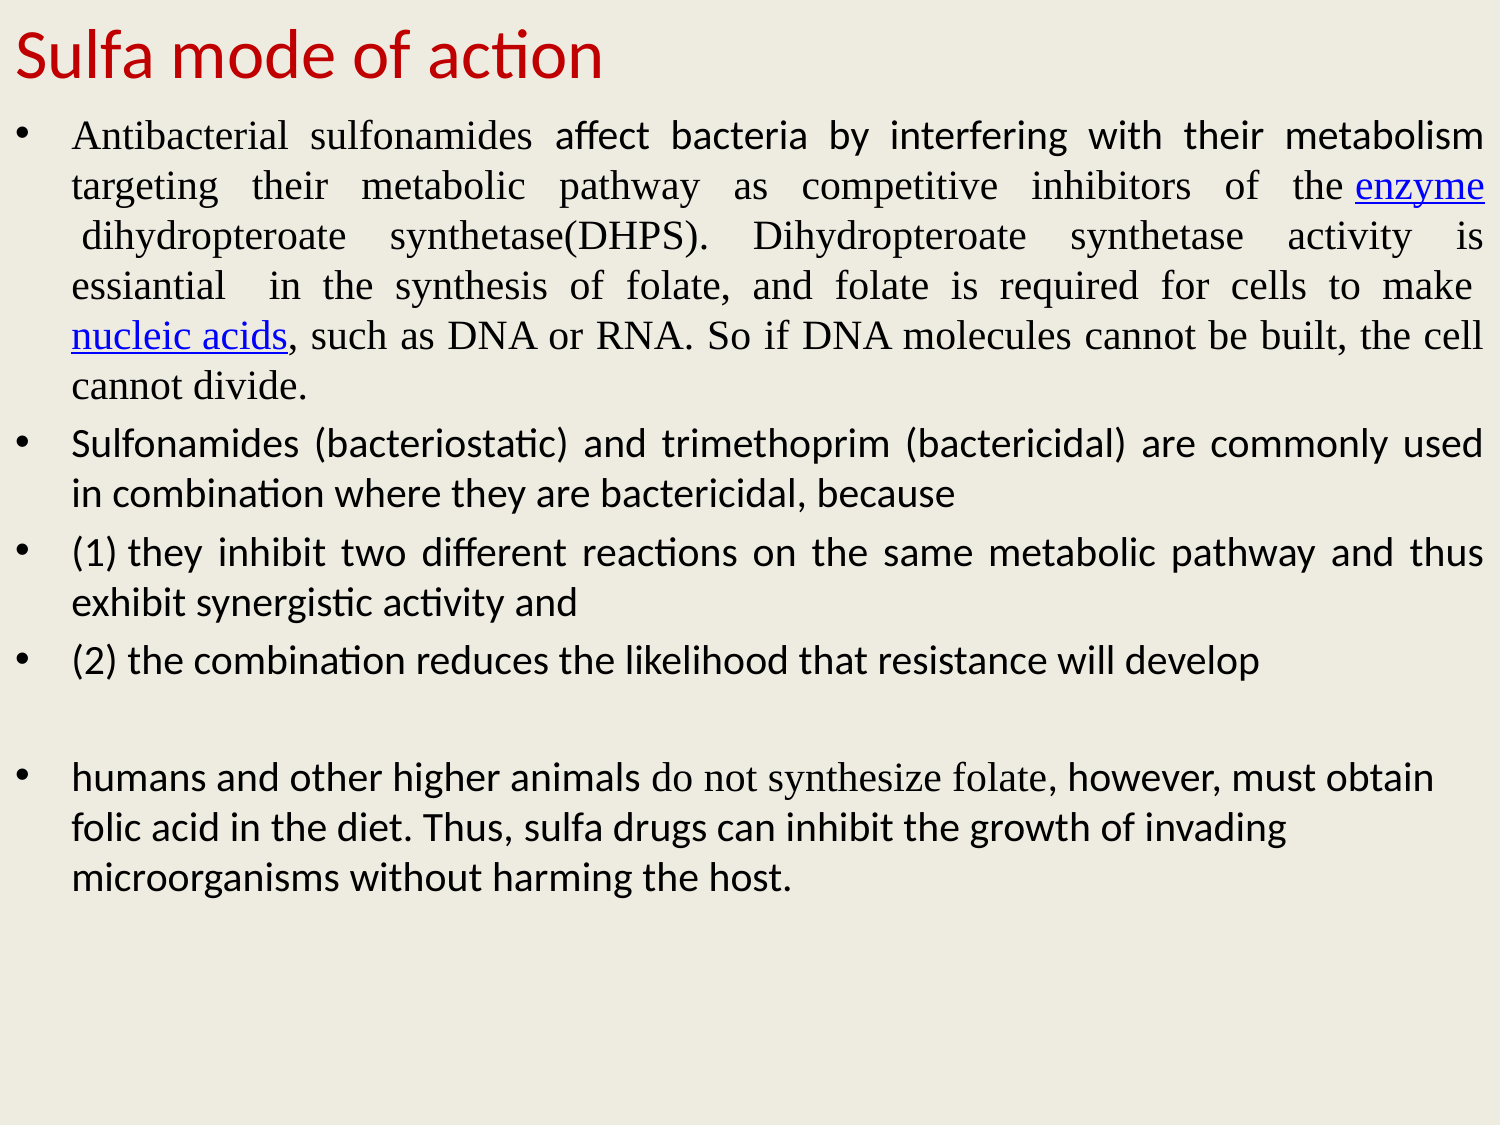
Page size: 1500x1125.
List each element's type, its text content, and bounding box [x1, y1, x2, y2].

title Sulfa mode of action [0, 0, 1475, 99]
list Antibacterial sulfonamides affect bacteria by interfering with their metabolism targeting their metabolic pathway as competitive inhibitors of the enzyme dihydropteroate synthetase(DHPS). Dihydropteroate synthetase activity is essiantial in the synthesis of folate, and folate is required for cells to make nucleic acids, such as DNA or RNA. So if DNA molecules cannot be built, the cell cannot divide. Sulfonamides (bacteriostatic) and trimethoprim (bactericidal) are commonly used in combination where they are bactericidal, because (1) they inhibit two different reactions on the same metabolic pathway and thus exhibit synergistic activity and (2) the combination reduces the likelihood that resistance will develop humans and other higher animals do not synthesize folate, however, must obtain folic acid in the diet. Thus, sulfa drugs can inhibit the growth of invading microorganisms without harming the host. [0, 99, 1500, 1125]
